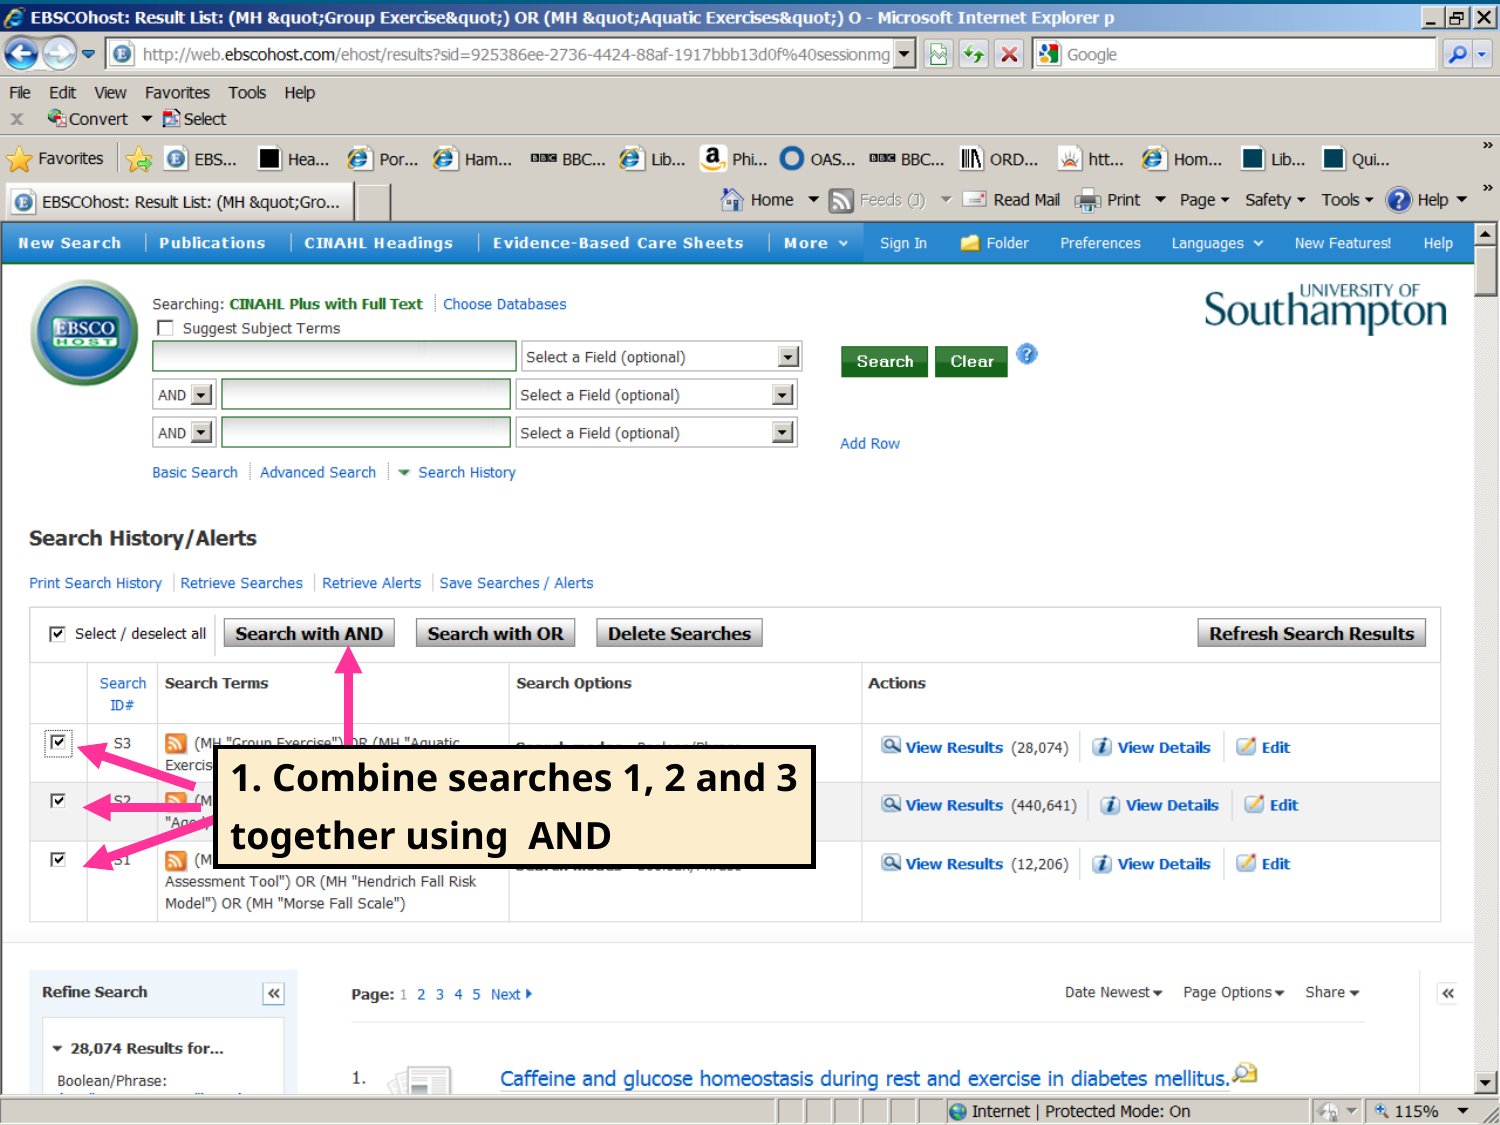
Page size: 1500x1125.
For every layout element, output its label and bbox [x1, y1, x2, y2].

picture [0, 5, 1500, 1125]
text_box [76, 746, 195, 788]
text_box [82, 817, 219, 868]
